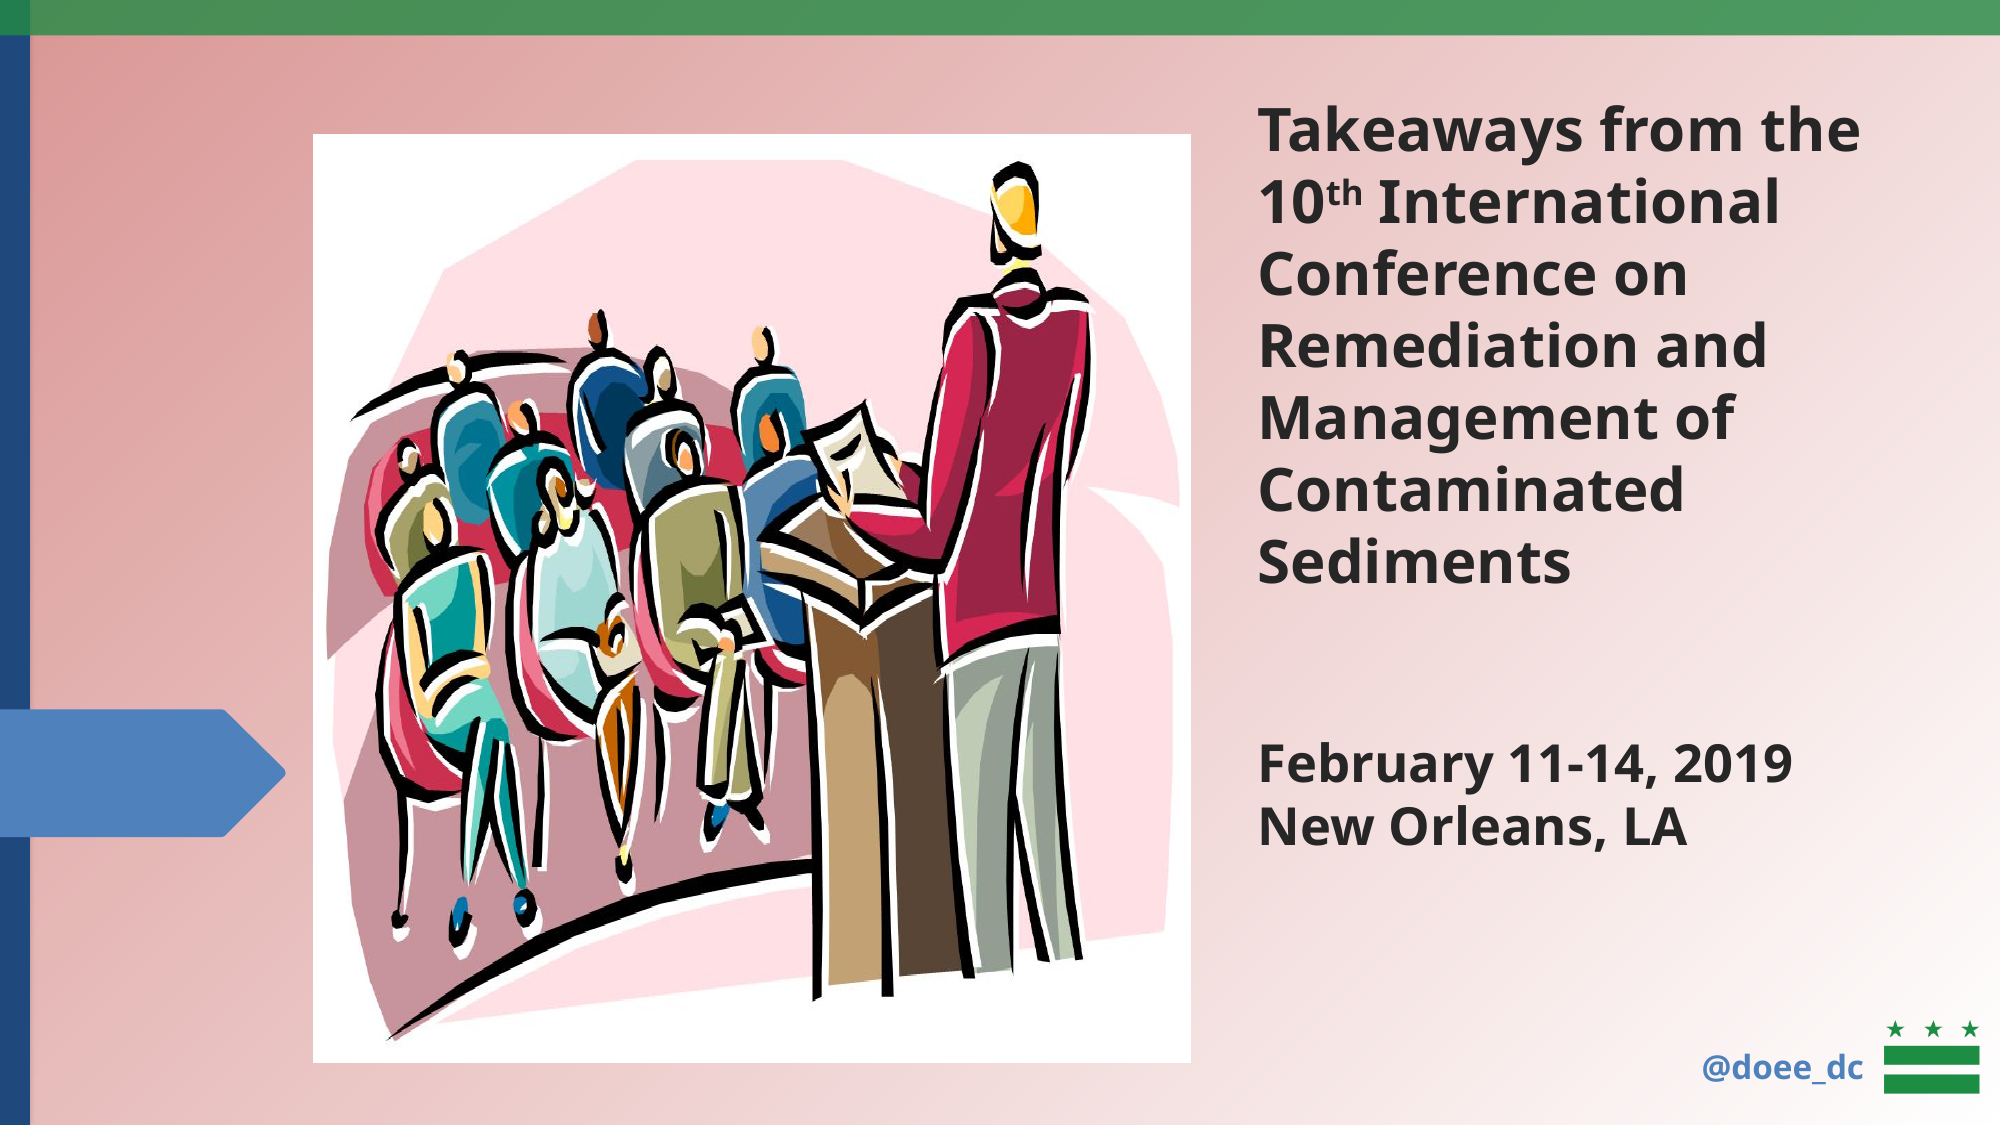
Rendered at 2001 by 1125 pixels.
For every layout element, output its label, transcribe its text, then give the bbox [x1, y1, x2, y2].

title Takeaways from the 10th International Conference on Remediation and Management of Contaminated Sediments February 11-14, 2019 New Orleans, LA [1242, 75, 1969, 985]
picture [313, 134, 1191, 1063]
picture [1878, 1012, 1984, 1100]
